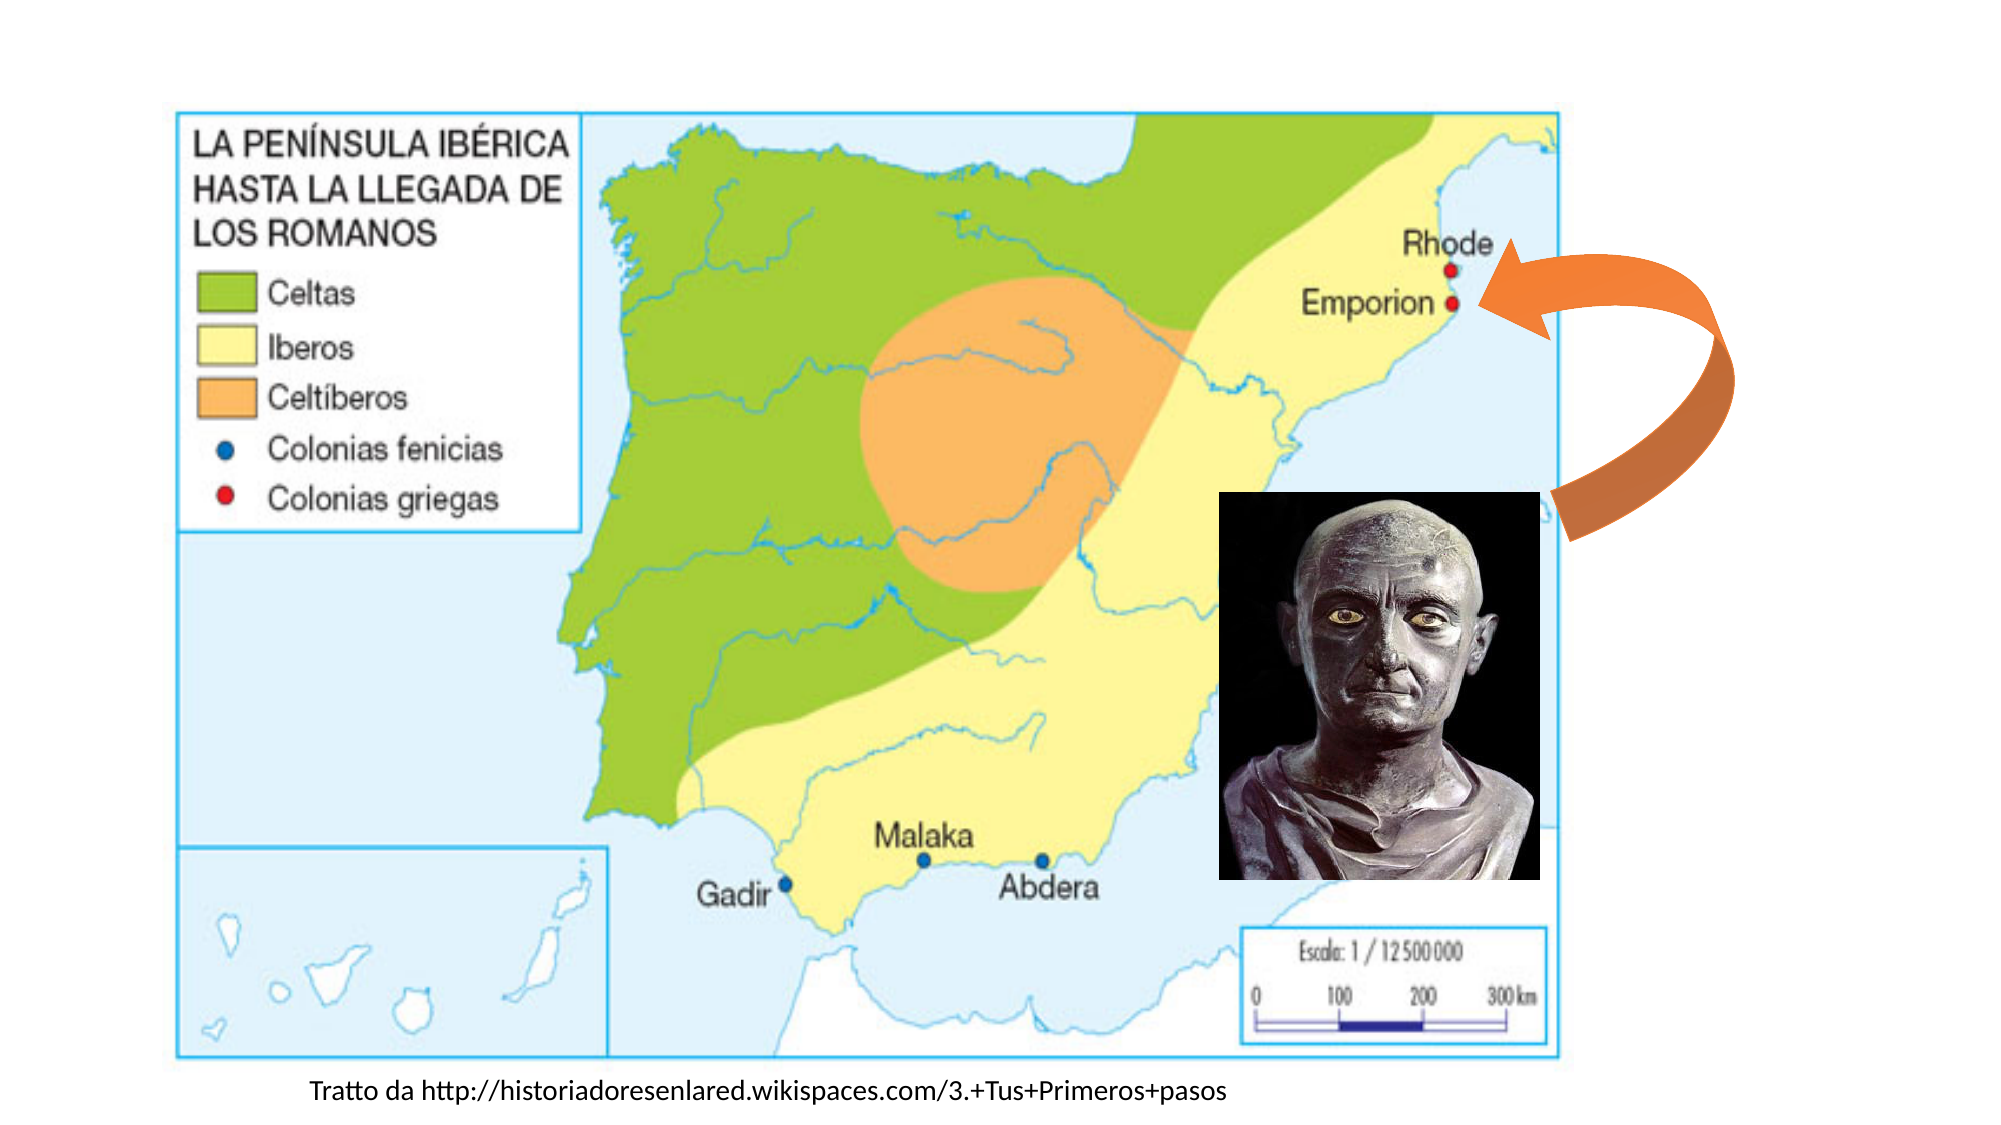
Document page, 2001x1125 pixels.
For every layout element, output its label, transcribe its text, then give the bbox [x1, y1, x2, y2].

text_box [1574, 254, 1735, 541]
text_box Tratto da http://historiadoresenlared.wikispaces.com/3.+Tus+Primeros+pasos [294, 1075, 1243, 1115]
picture [162, 102, 1574, 1075]
